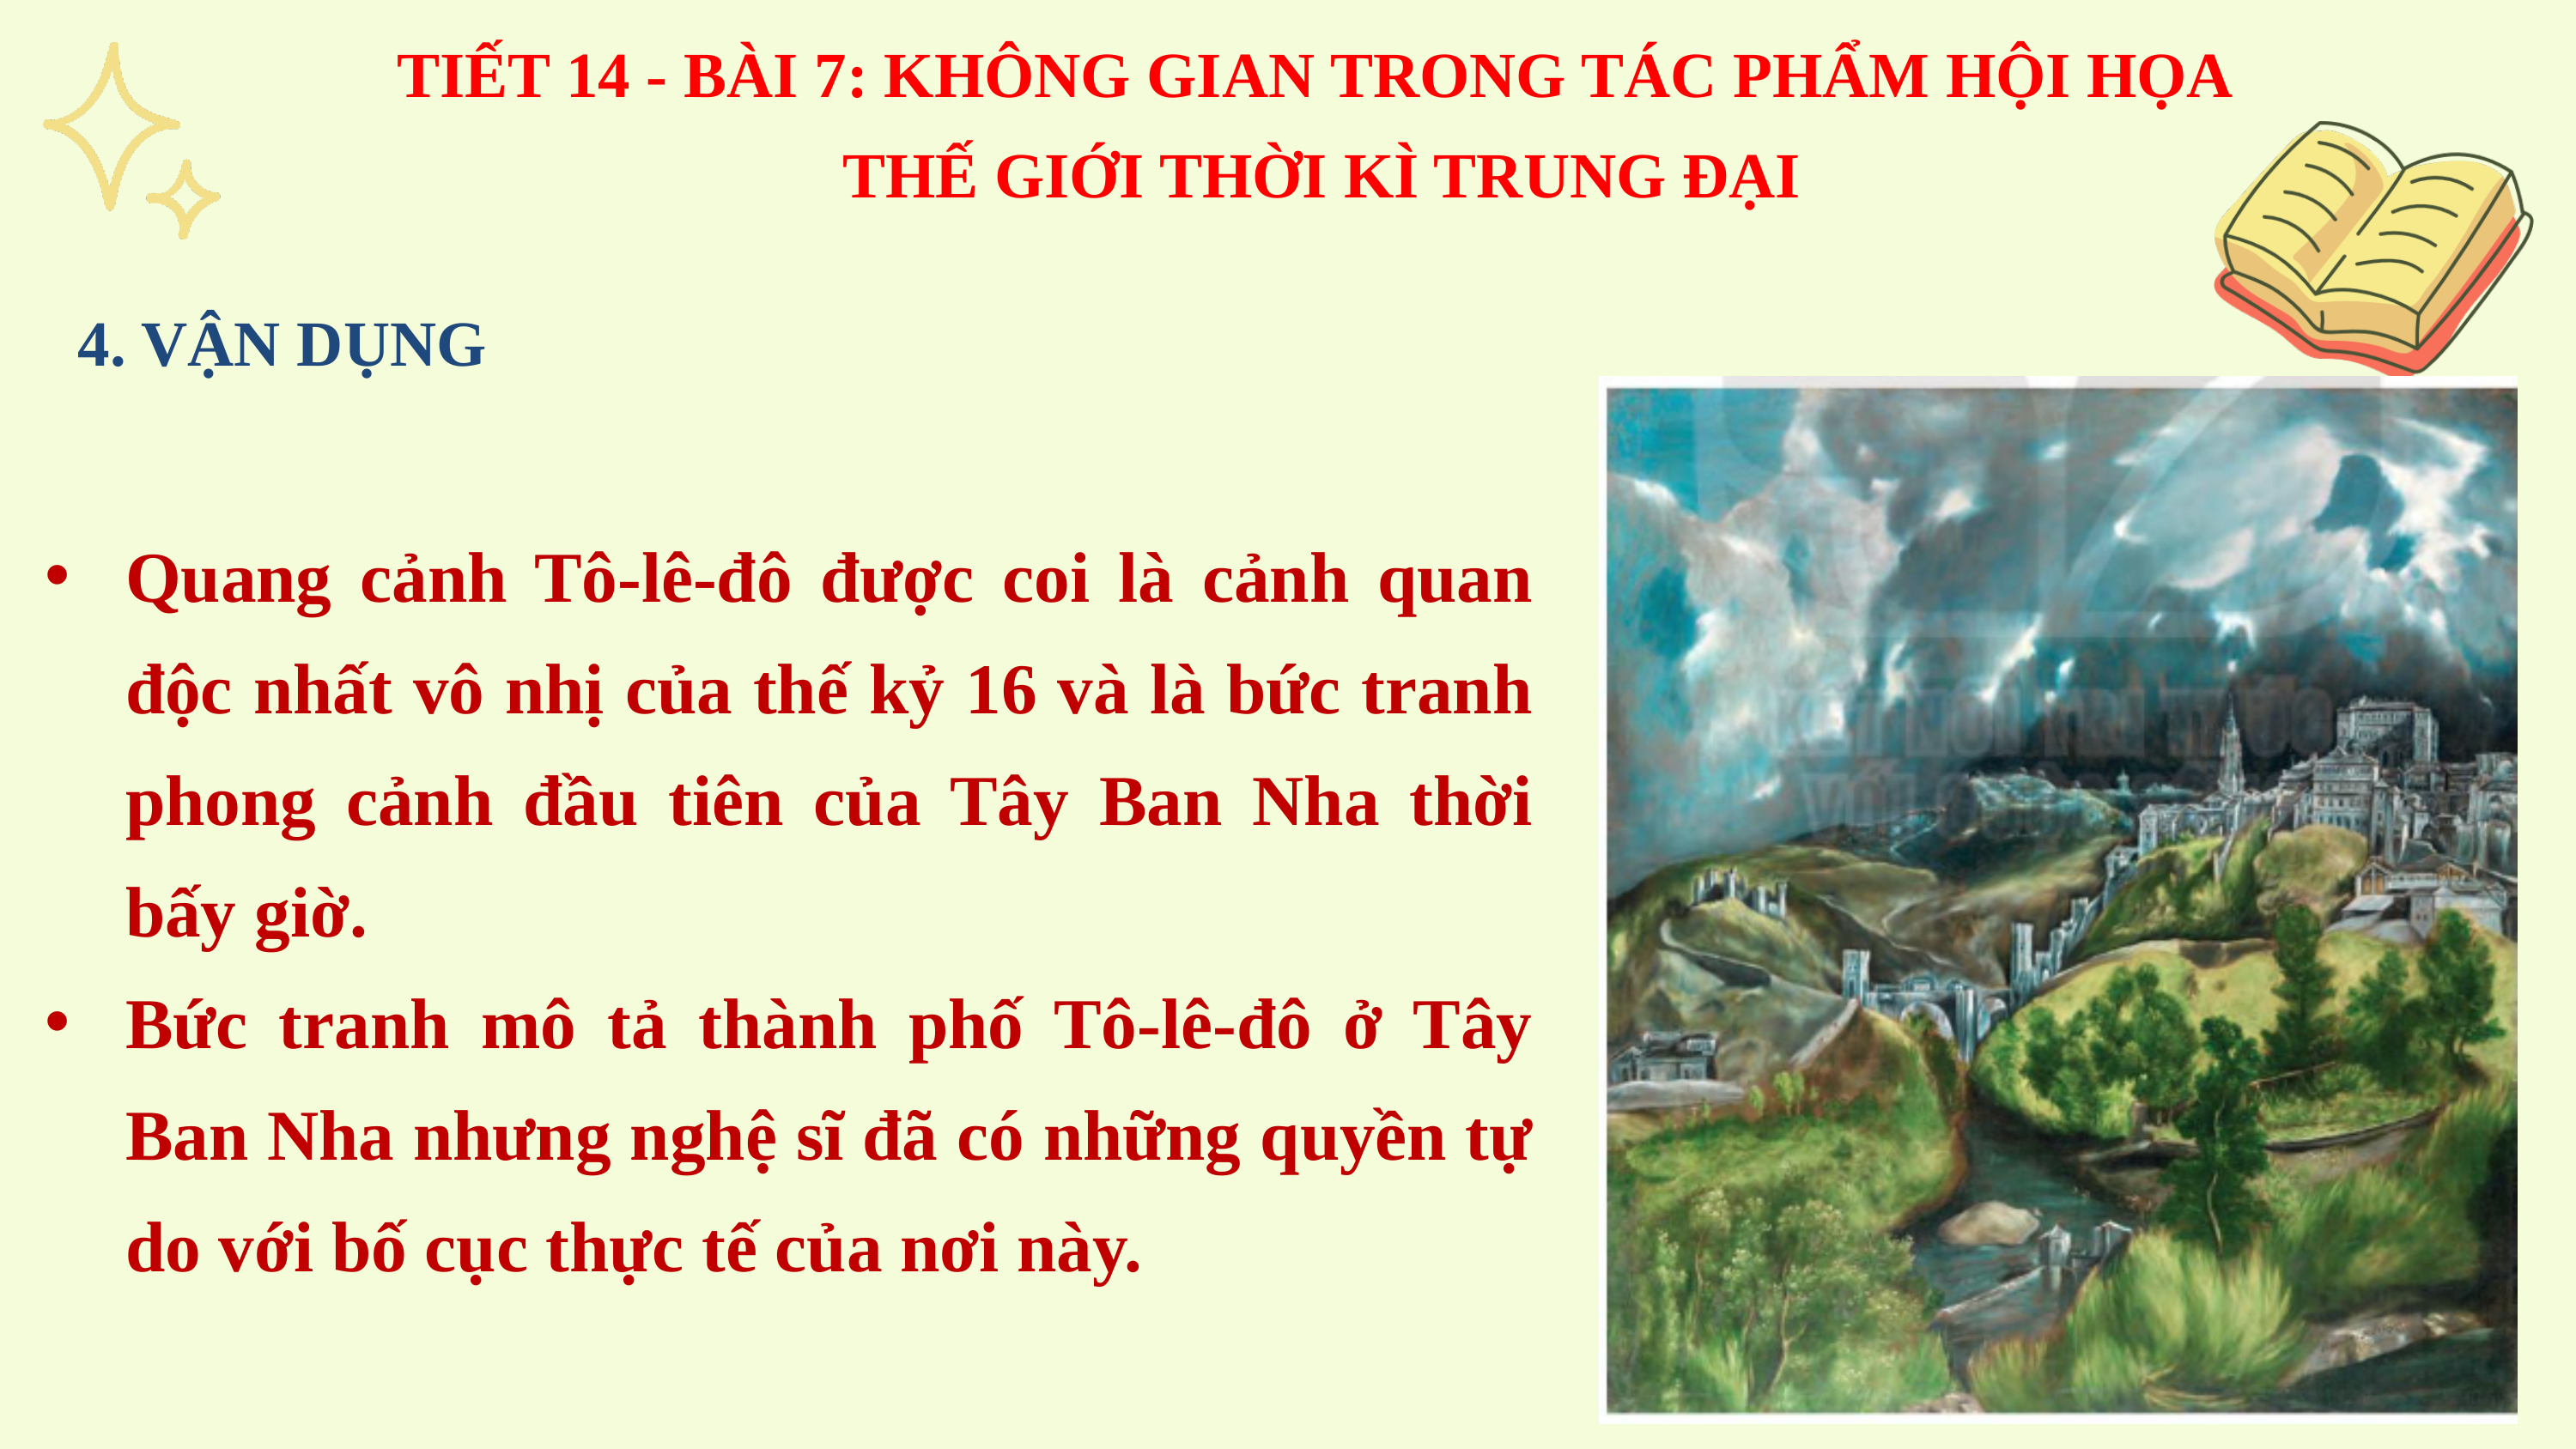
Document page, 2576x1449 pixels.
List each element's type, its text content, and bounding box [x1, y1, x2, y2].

text_box TIẾT 14 - BÀI 7: KHÔNG GIAN TRONG TÁC PHẨM HỘI HỌA THẾ GIỚI THỜI KÌ TRUNG ĐẠI [172, 3, 2473, 217]
text_box Quang cảnh Tô-lê-đô được coi là cảnh quan độc nhất vô nhị của thế kỷ 16 và là bức tranh phong cảnh đầu tiên của Tây Ban Nha thời bấy giờ. Bức tranh mô tả thành phố Tô-lê-đô ở Tây Ban Nha nhưng nghệ sĩ đã có những quyền tự do với bố cục thực tế của nơi này. [32, 499, 1546, 1293]
text_box 4. VẬN DỤNG [77, 278, 615, 379]
picture [42, 39, 222, 241]
picture [1599, 120, 2535, 1424]
